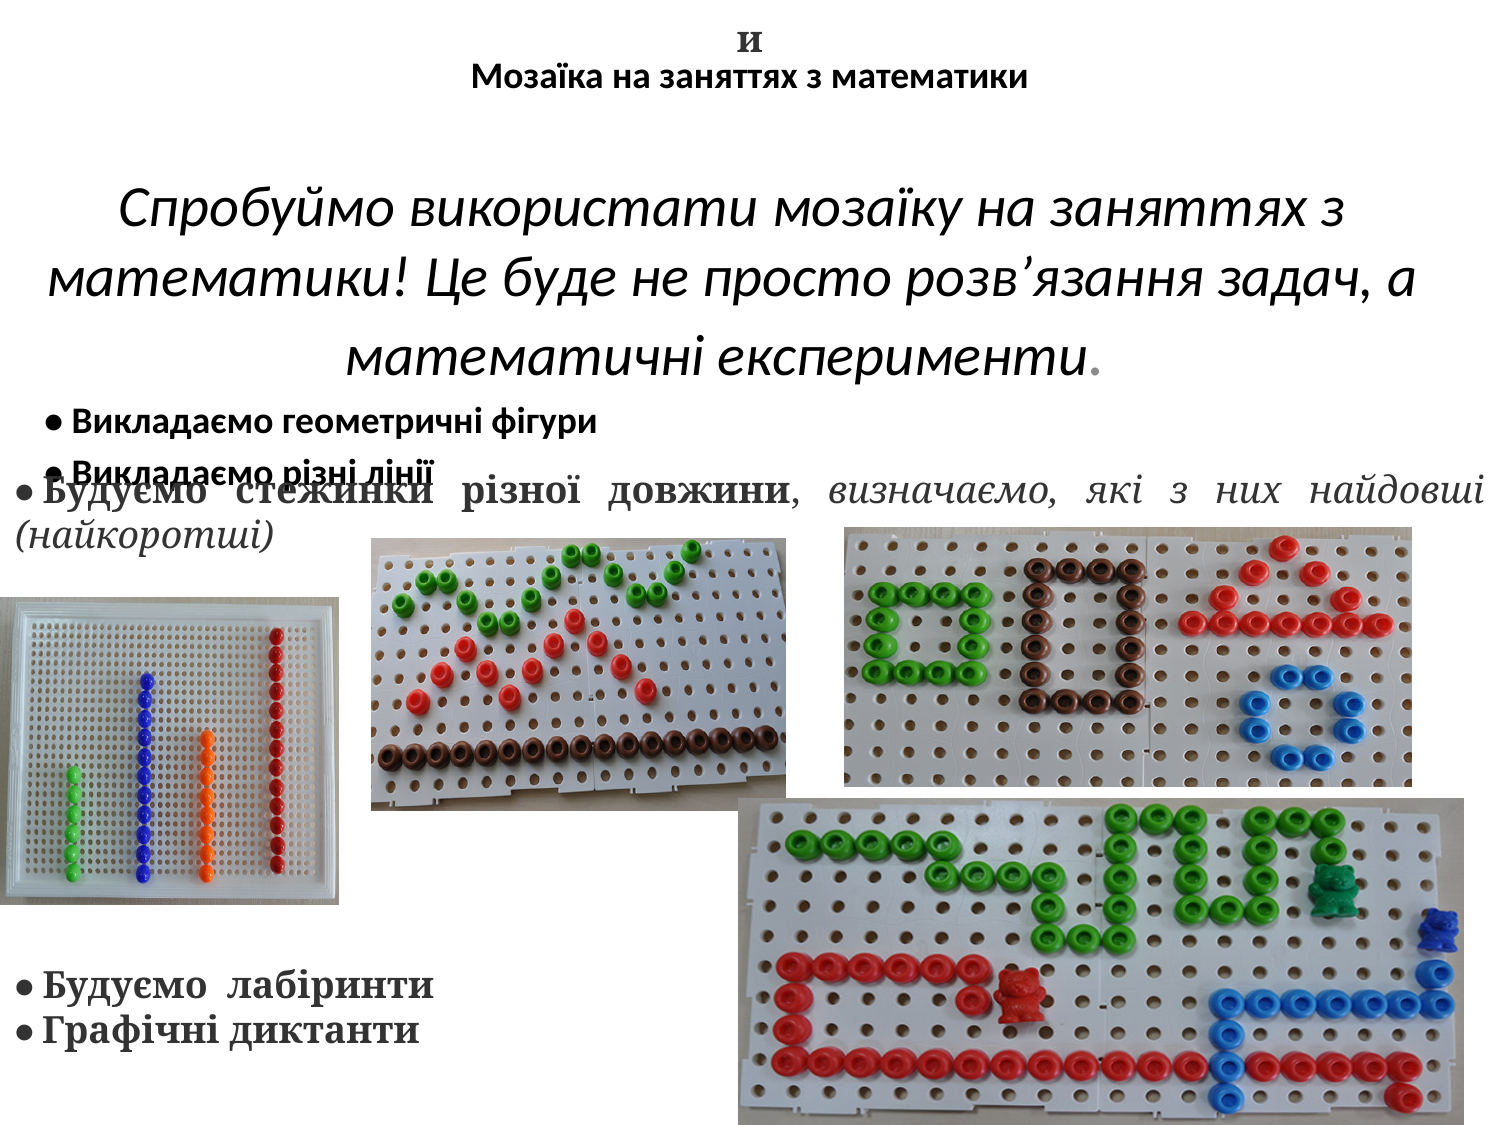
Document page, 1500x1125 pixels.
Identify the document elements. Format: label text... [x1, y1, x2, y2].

text_box • Будуємо стежинки різної довжини, визначаємо, які з них найдовші (найкоротші) • Будуємо лабіринти • Графічні диктанти [0, 458, 1500, 1104]
picture [844, 526, 1412, 788]
picture [371, 538, 1464, 1125]
text_box и [721, 7, 778, 68]
title Мозаїка на заняттях з математики [112, 42, 1388, 149]
subtitle Спробуймо використати мозаїку на заняттях з математики! Це буде не просто розв’язання задач, а математичні експерименти. • Викладаємо геометричні фігури • Викладаємо різні лінії ви [29, 160, 1436, 458]
picture [0, 597, 340, 906]
